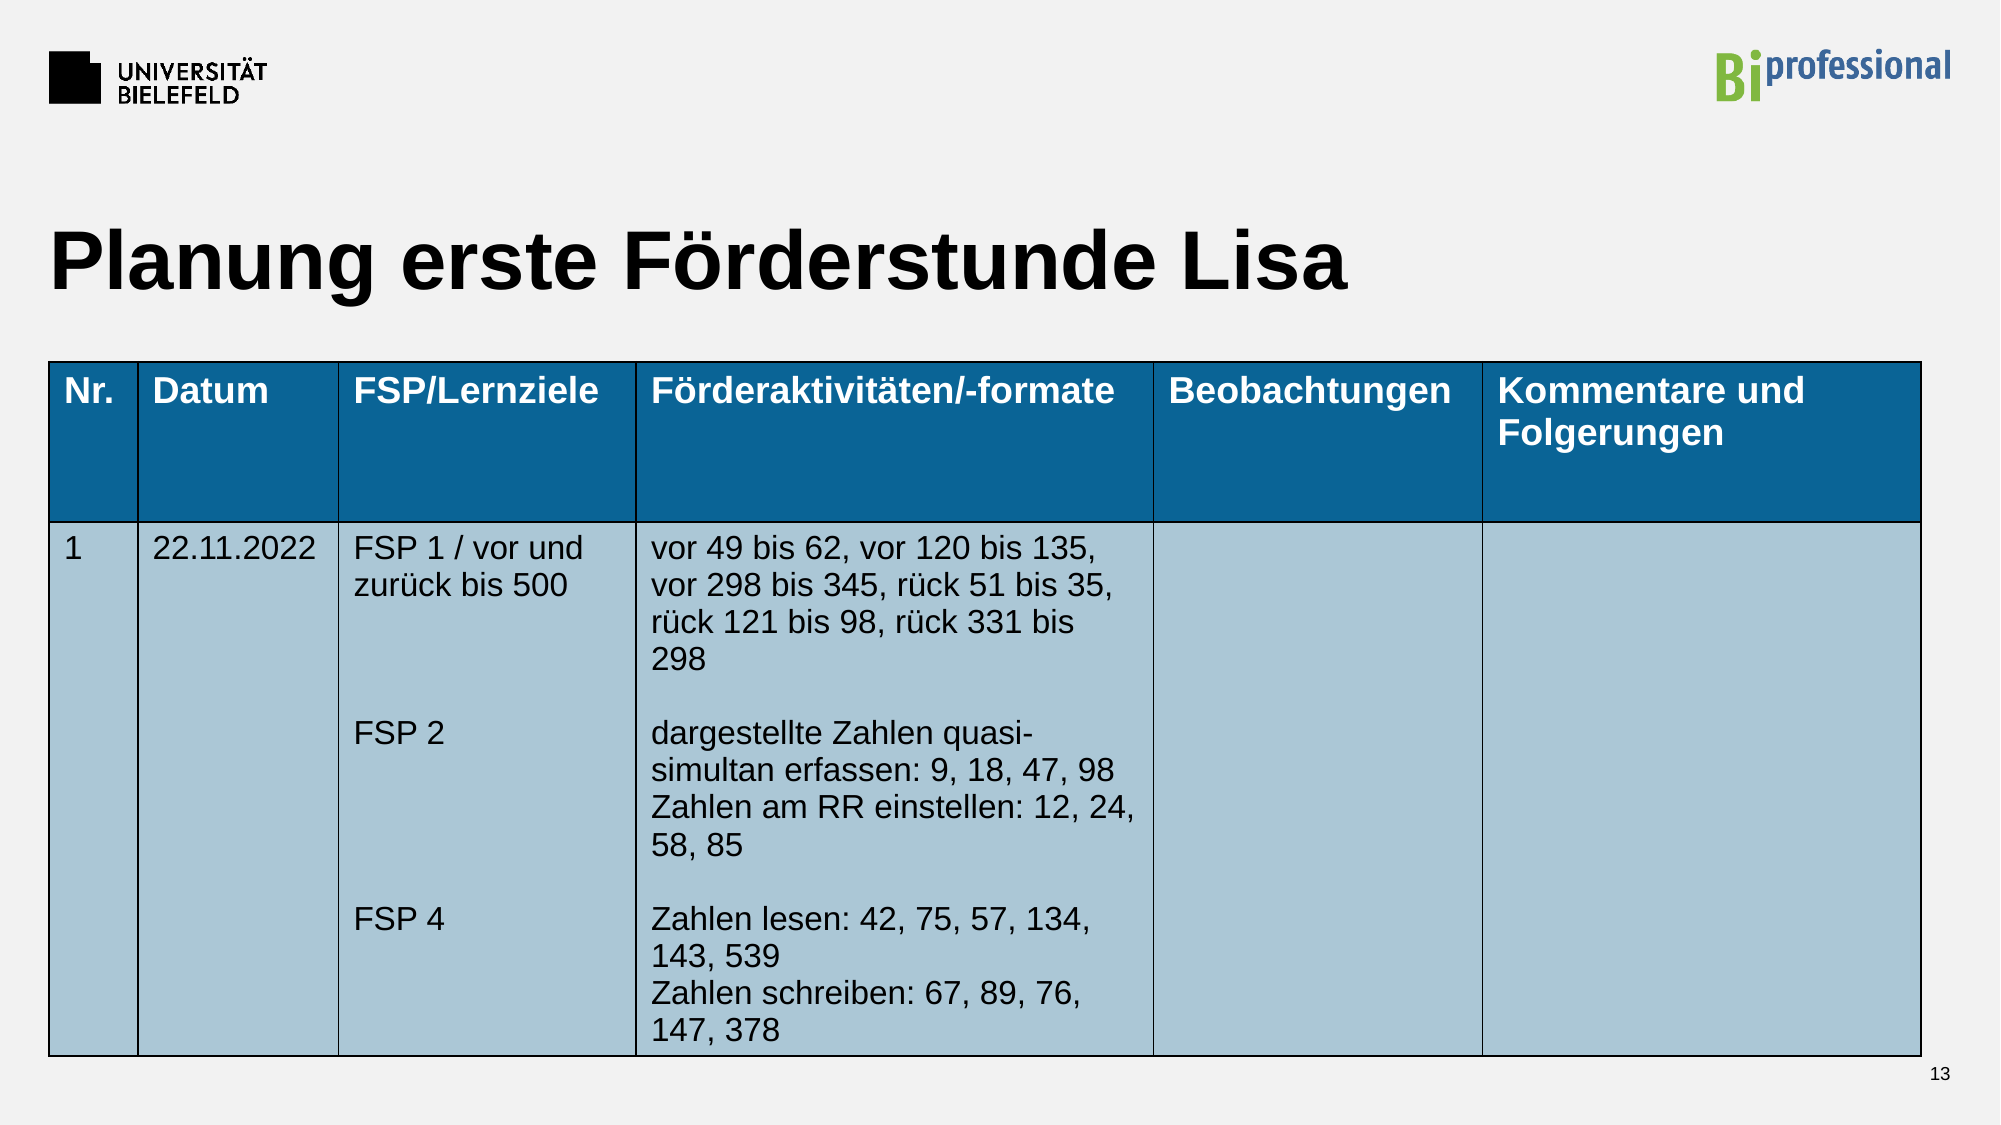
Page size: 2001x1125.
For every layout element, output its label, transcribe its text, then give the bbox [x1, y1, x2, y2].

picture [42, 20, 349, 198]
table_cell 1 [50, 523, 137, 1055]
table_cell [1483, 523, 1920, 1055]
table_header FSP/Lernziele [339, 363, 635, 521]
slide_number 13 [1891, 1061, 1951, 1096]
table_header Beobachtungen [1154, 363, 1482, 521]
table_cell vor 49 bis 62, vor 120 bis 135, vor 298 bis 345, rück 51 bis 35, rück 121 bis 98, rück 331 bis 298 dargestellte Zahlen quasi-simultan erfassen: 9, 18, 47, 98 Zahlen am RR einstellen: 12, 24, 58, 85 Zahlen lesen: 42, 75, 57, 134, 143, 539 Zahlen schreiben: 67, 89, 76, 147, 378 [637, 523, 1153, 1055]
table_header Nr. [50, 363, 137, 521]
table_cell FSP 1 / vor und zurück bis 500 FSP 2 FSP 4 [339, 523, 635, 1055]
table_cell 22.11.2022 [139, 523, 338, 1055]
title Planung erste Förderstunde Lisa [49, 217, 1951, 331]
picture [1705, 42, 1964, 114]
table_cell [1154, 523, 1482, 1055]
table_header Kommentare und Folgerungen [1483, 363, 1920, 521]
table_header Förderaktivitäten/-formate [637, 363, 1153, 521]
table_header Datum [139, 363, 338, 521]
